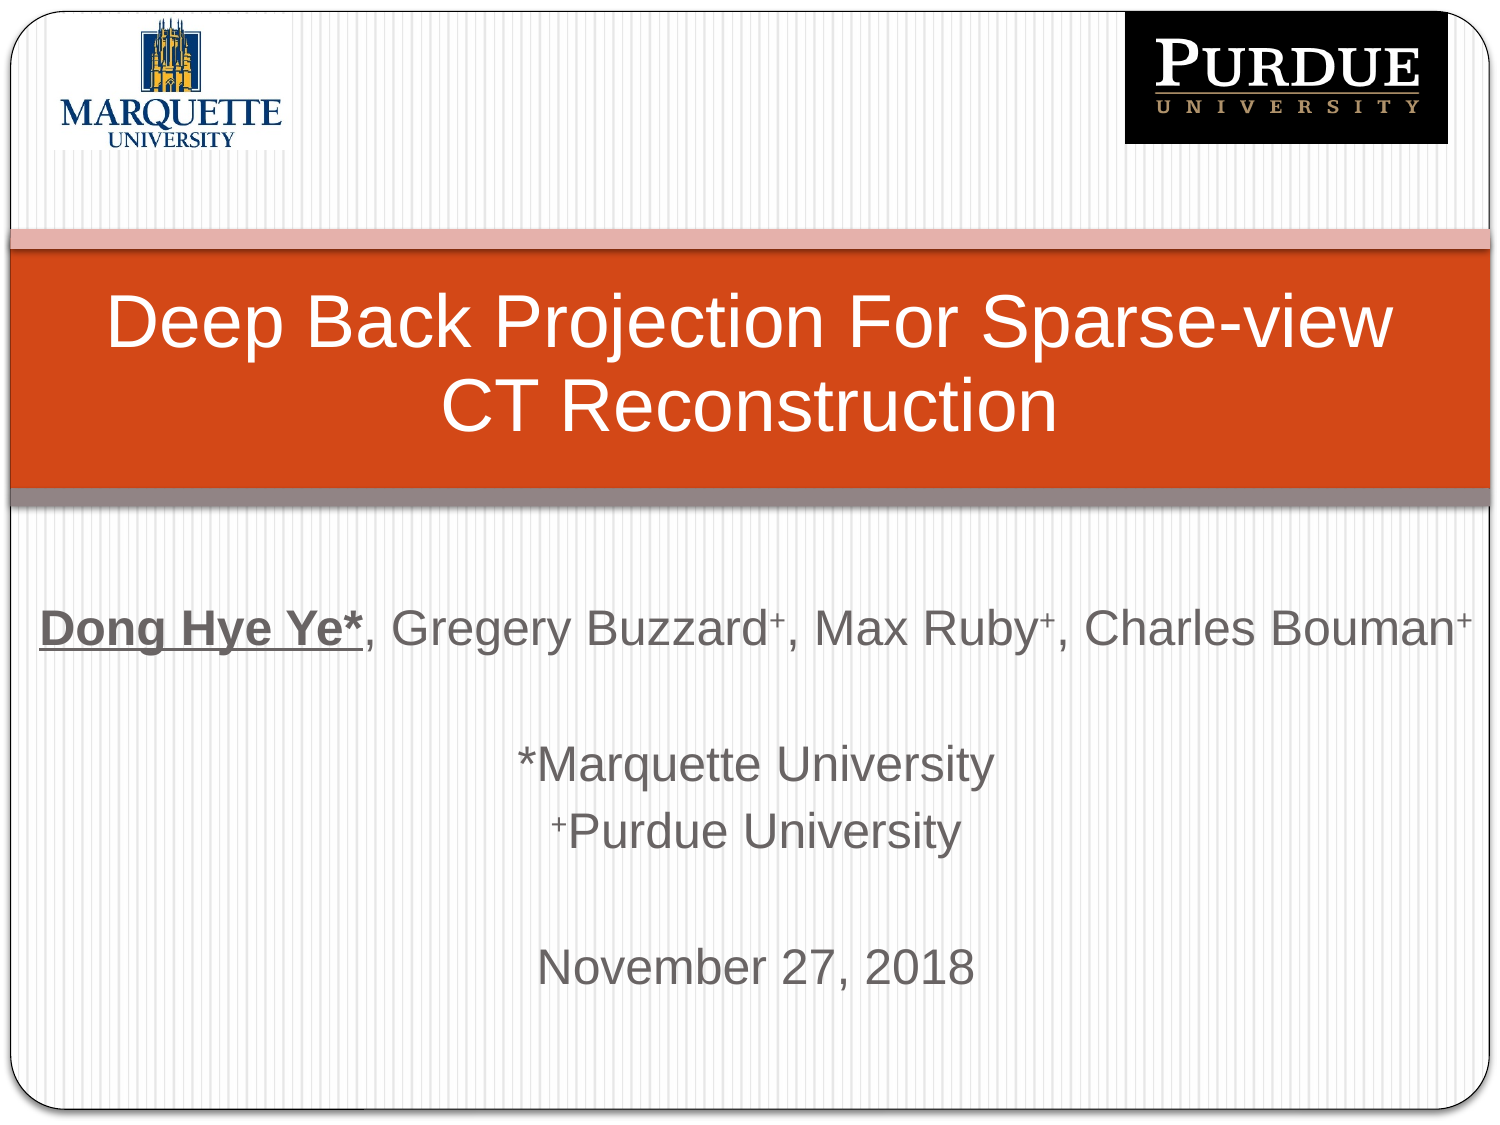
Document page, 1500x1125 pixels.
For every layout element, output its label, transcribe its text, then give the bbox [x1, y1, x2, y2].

picture [1124, 12, 1448, 144]
subtitle Dong Hye Ye*, Gregery Buzzard+, Max Ruby+, Charles Bouman+ *Marquette University +Purdue University November 27, 2018 [12, 525, 1500, 1075]
title Deep Back Projection For Sparse-view CT Reconstruction [75, 247, 1425, 489]
picture [49, 14, 291, 151]
